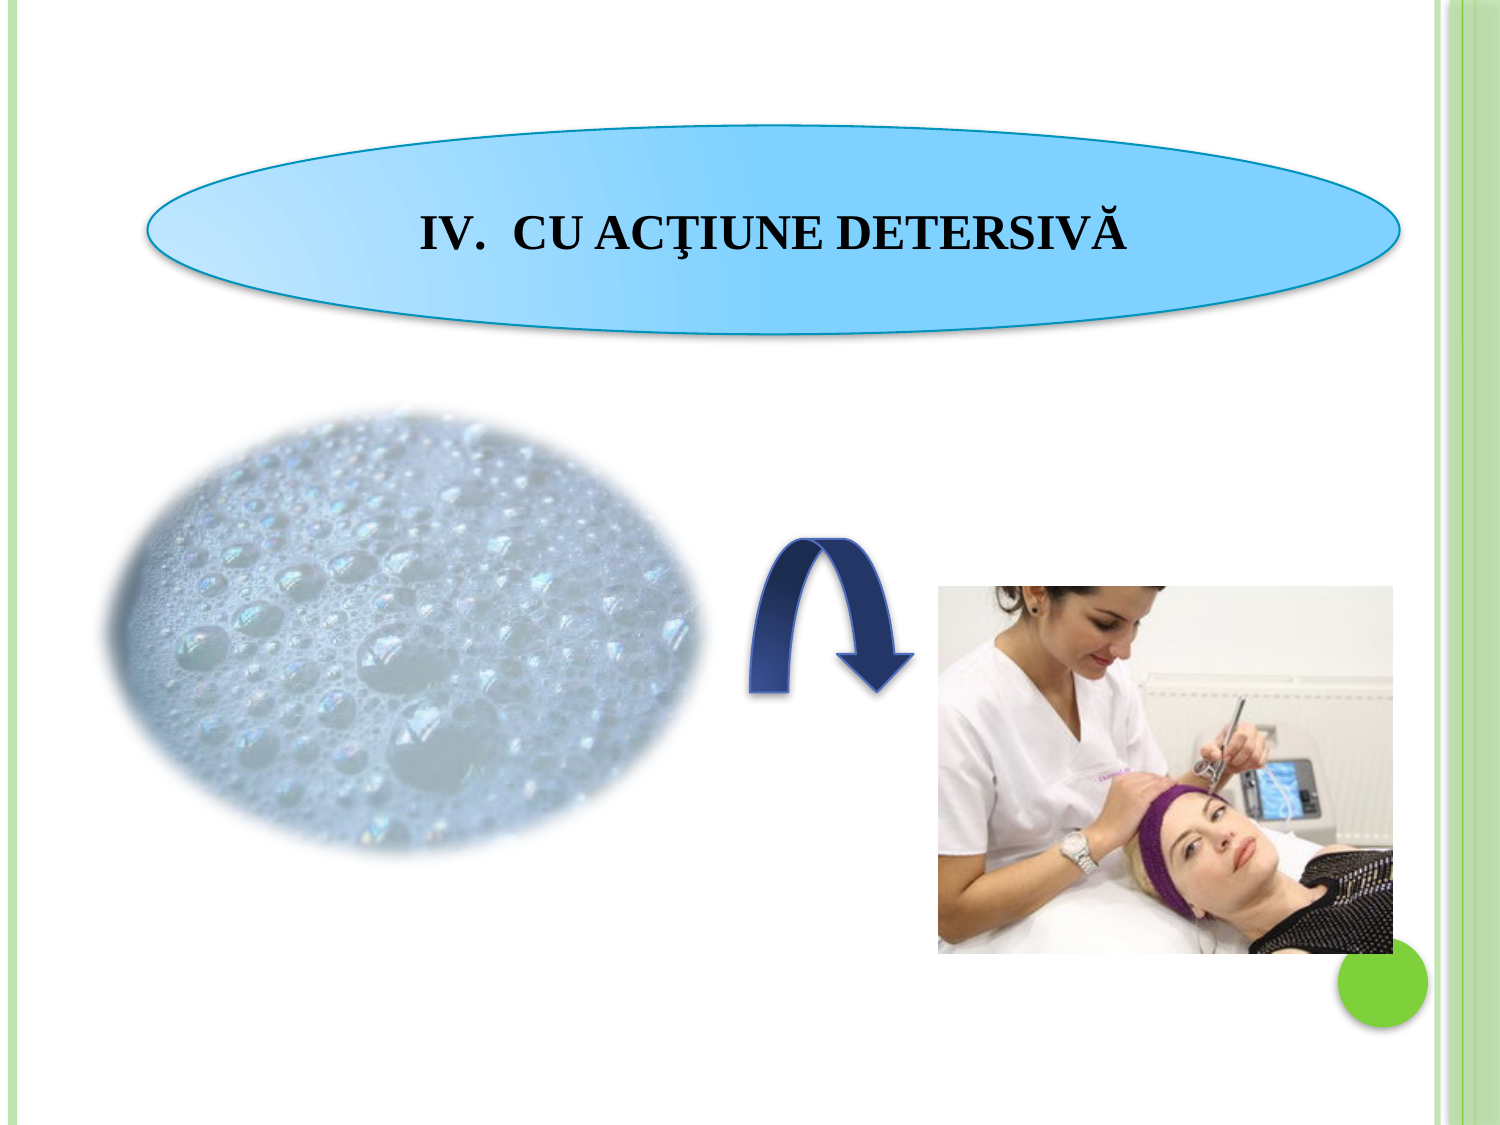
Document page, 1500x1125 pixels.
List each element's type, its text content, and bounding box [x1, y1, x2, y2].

picture [938, 585, 1393, 954]
text_box IV. CU ACŢIUNE DETERSIVĂ [146, 124, 1401, 336]
picture [87, 396, 719, 871]
text_box [748, 537, 915, 694]
